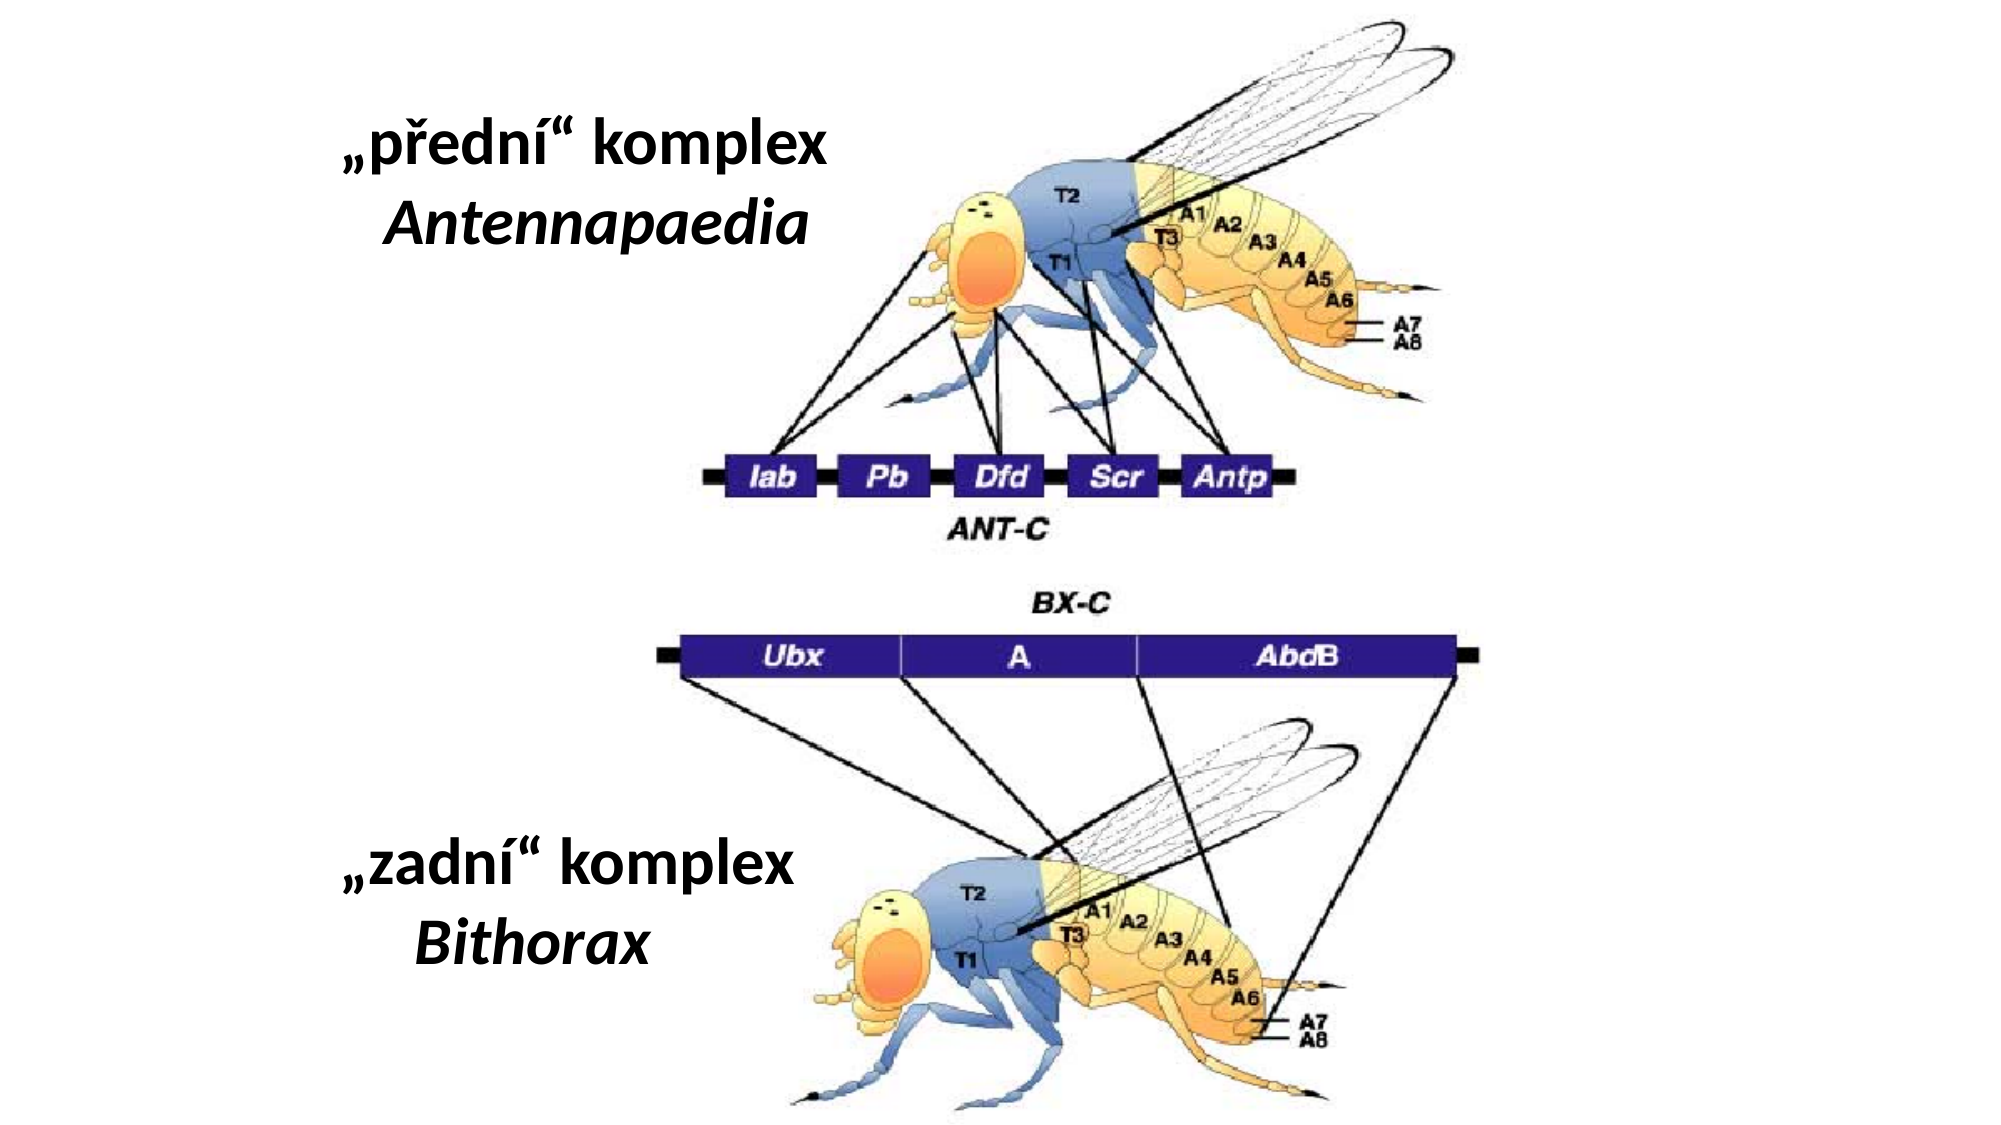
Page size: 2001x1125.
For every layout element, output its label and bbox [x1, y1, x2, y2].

picture [249, 0, 1876, 1125]
